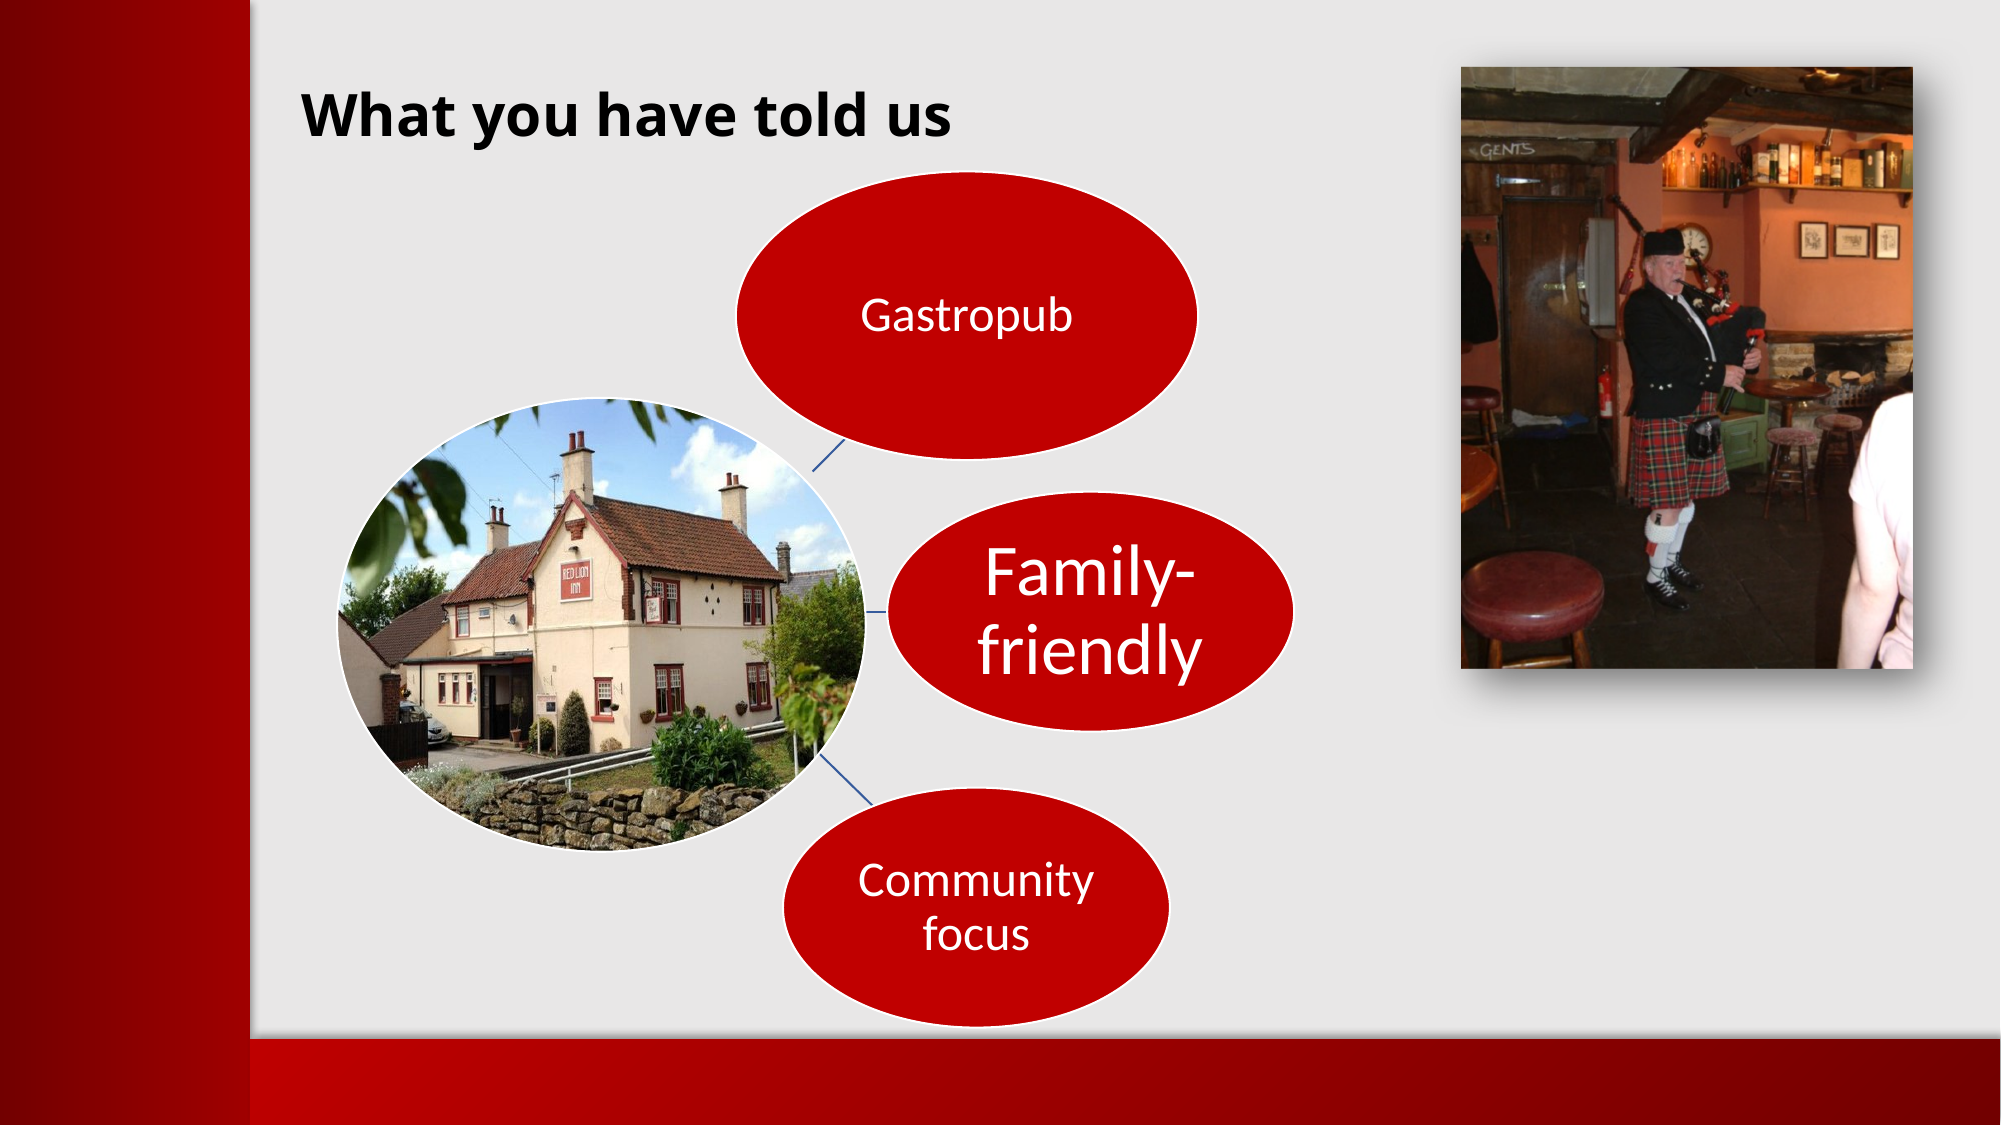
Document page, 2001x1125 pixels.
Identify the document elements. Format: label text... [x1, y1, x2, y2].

title What you have told us [286, 29, 980, 157]
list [286, 183, 1807, 1016]
picture [1385, 67, 1988, 668]
